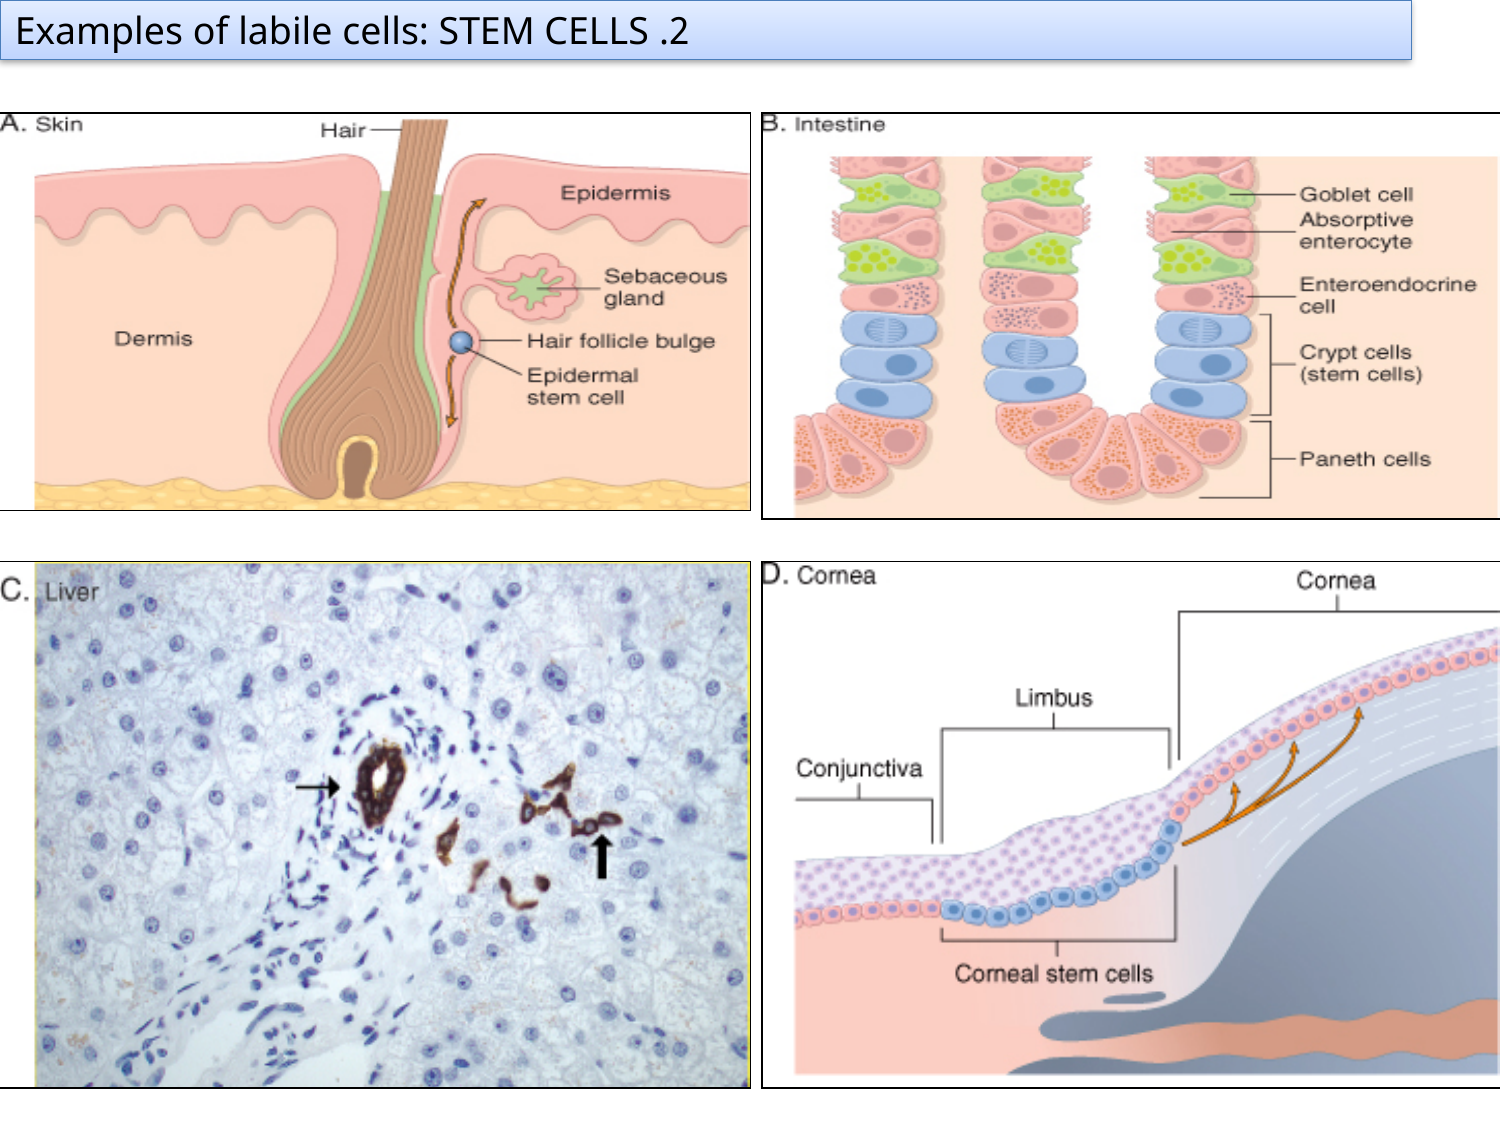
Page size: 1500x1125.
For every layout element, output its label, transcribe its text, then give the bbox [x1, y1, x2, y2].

picture [0, 562, 751, 1088]
picture [0, 113, 751, 511]
text_box 2. Examples of labile cells: STEM CELLS [0, 0, 1412, 60]
picture [762, 113, 1500, 519]
picture [762, 562, 1500, 1088]
